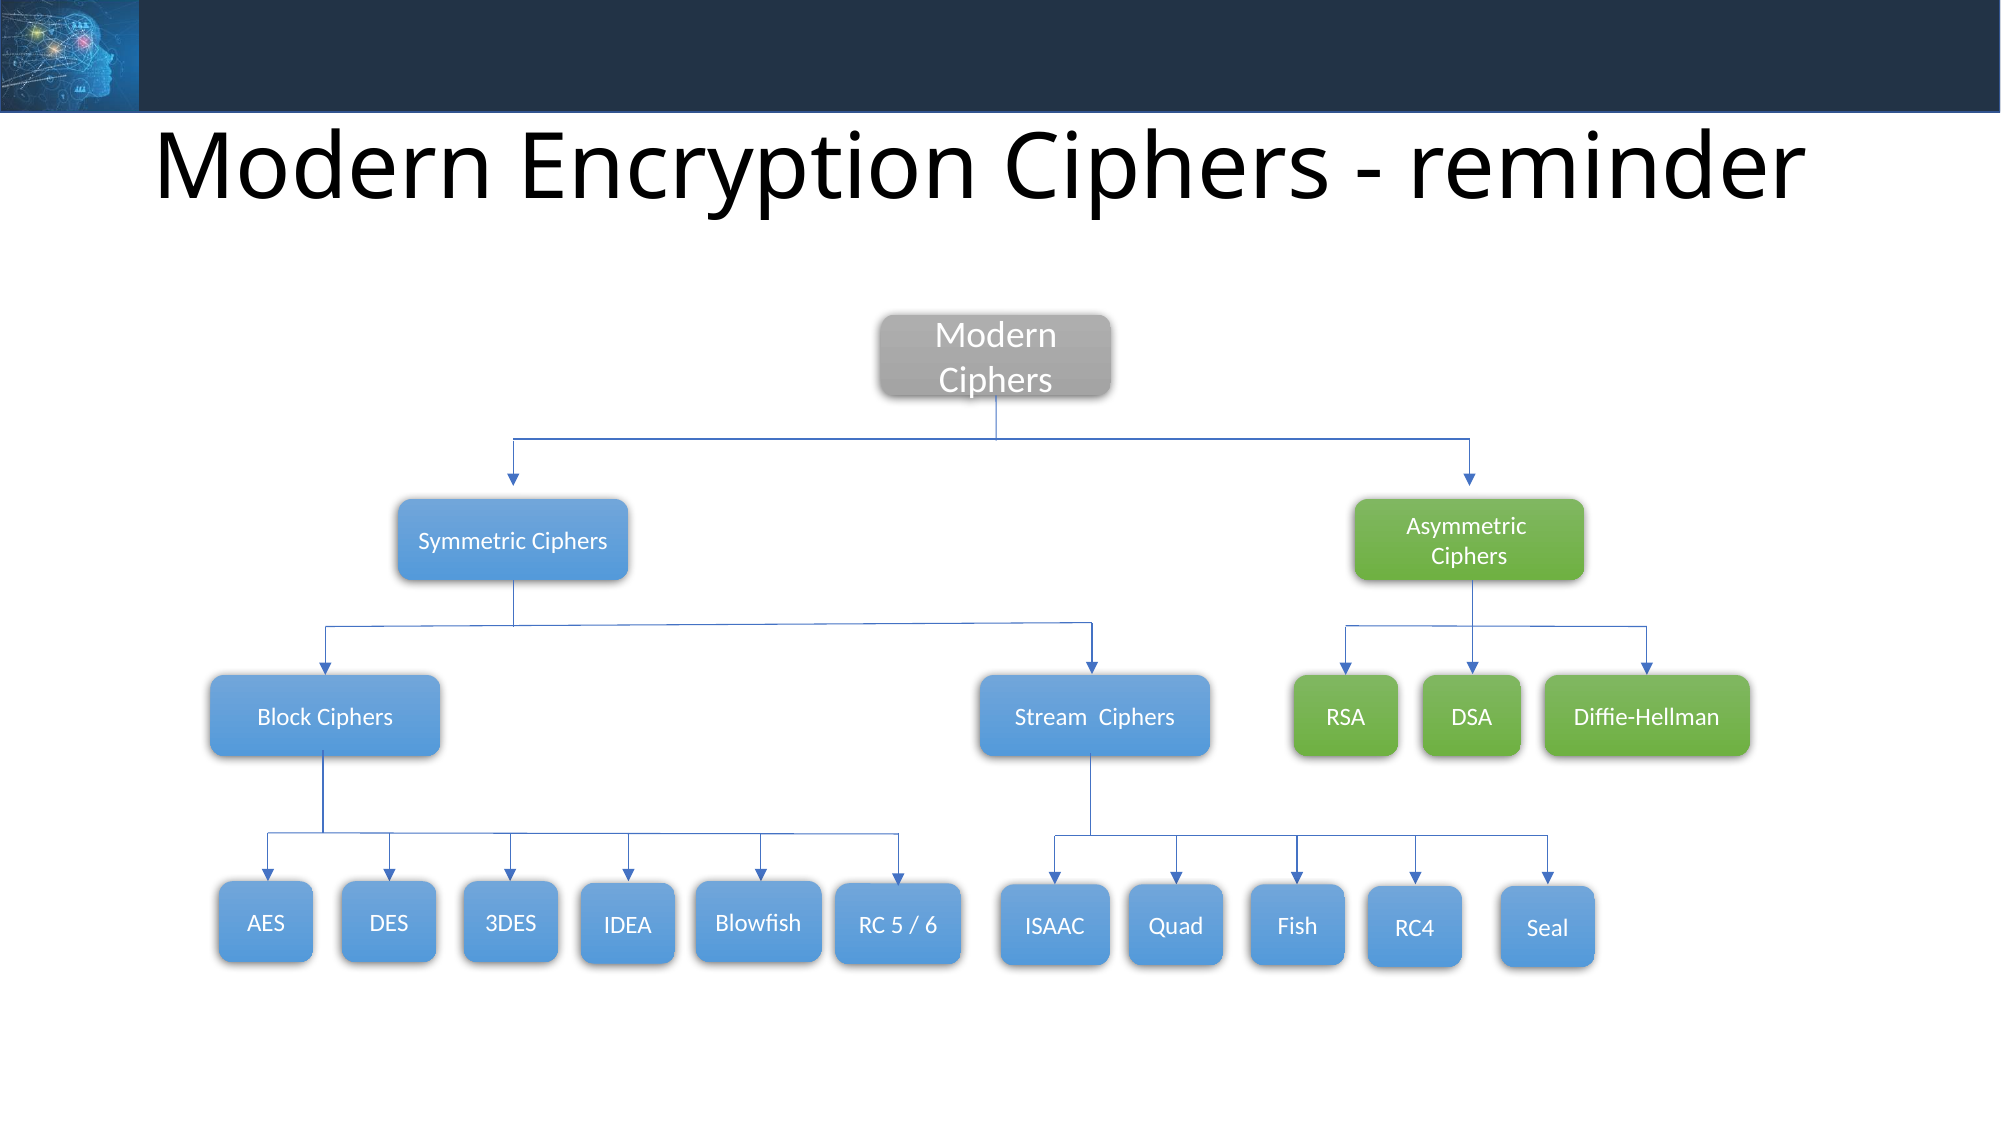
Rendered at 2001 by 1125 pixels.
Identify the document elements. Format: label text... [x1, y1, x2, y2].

text_box RSA [1293, 674, 1399, 756]
text_box Modern Ciphers [881, 314, 1111, 396]
text_box Fish [1250, 884, 1345, 966]
text_box Seal [1500, 885, 1595, 967]
text_box 3DES [463, 881, 558, 962]
title Modern Encryption Ciphers - reminder [137, 59, 1863, 278]
text_box ISAAC [1000, 884, 1110, 966]
text_box RC4 [1367, 885, 1462, 967]
text_box DES [342, 881, 437, 962]
text_box DSA [1422, 674, 1522, 756]
picture [2, 0, 139, 111]
text_box Diffie-Hellman [1544, 674, 1750, 756]
text_box Quad [1129, 884, 1224, 966]
text_box Block Ciphers [210, 674, 441, 756]
text_box RC 5 / 6 [835, 883, 962, 965]
text_box Asymmetric Ciphers [1354, 498, 1585, 580]
text_box Stream Ciphers [980, 674, 1210, 756]
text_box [325, 622, 513, 627]
text_box IDEA [580, 882, 675, 964]
text_box Blowfish [695, 880, 822, 962]
text_box Symmetric Ciphers [398, 498, 629, 580]
text_box AES [219, 881, 314, 962]
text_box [514, 622, 1092, 627]
